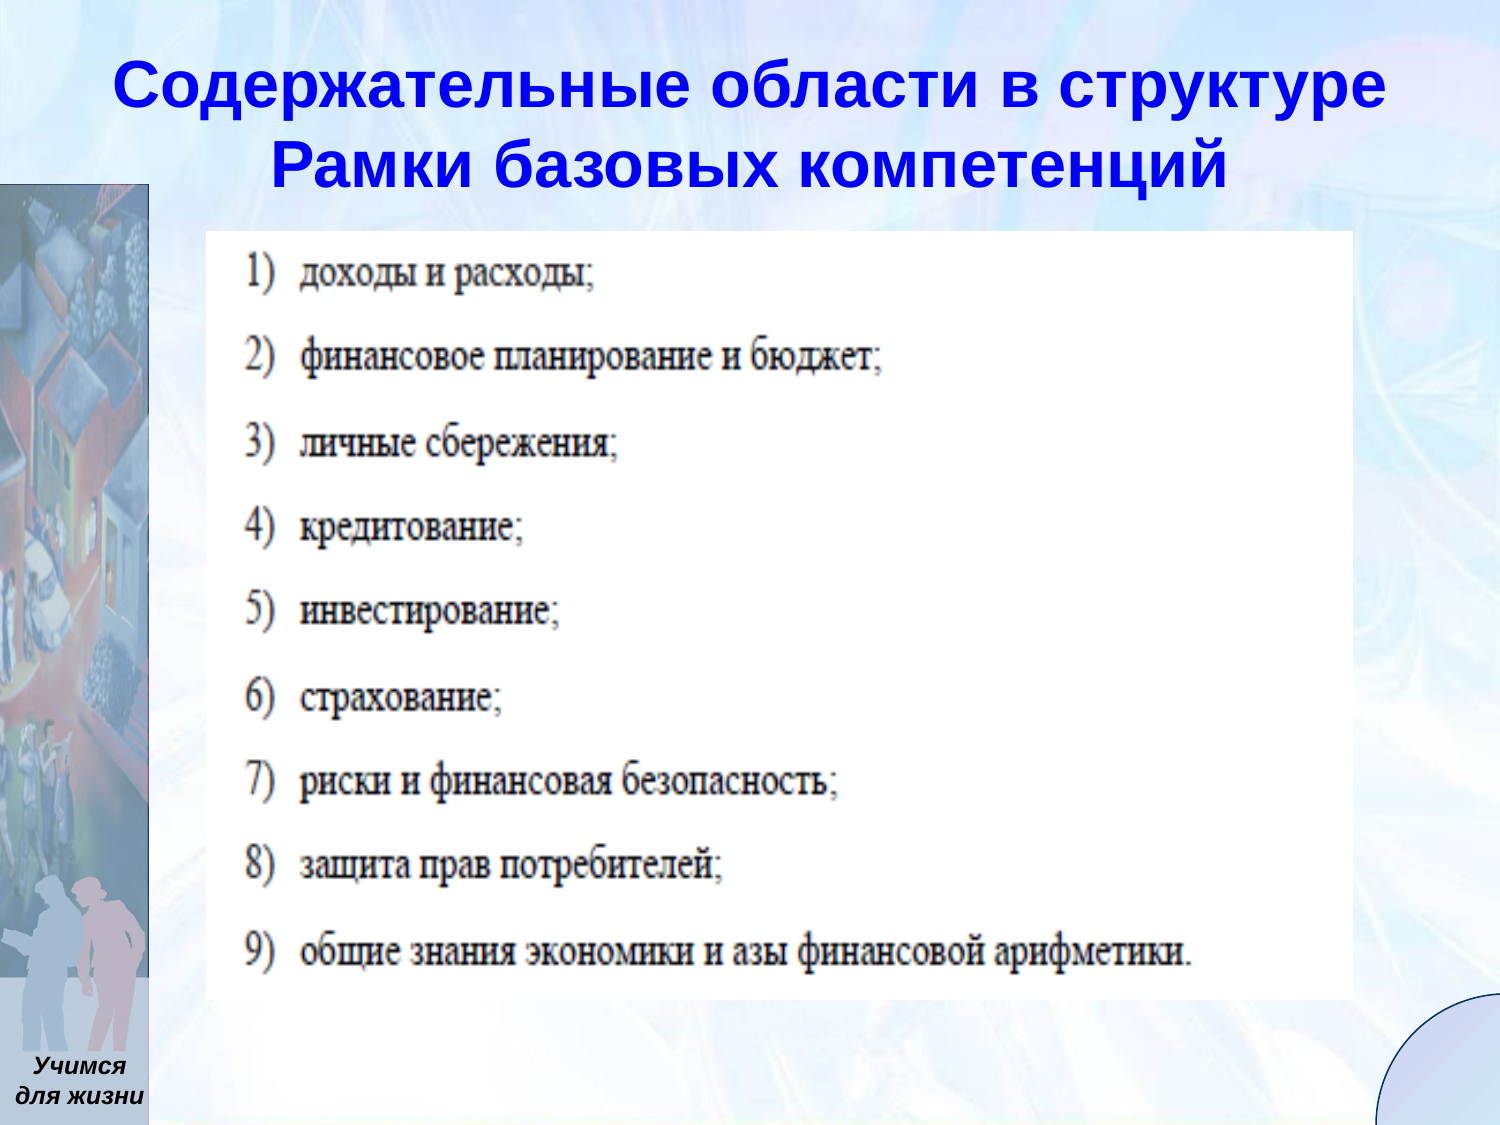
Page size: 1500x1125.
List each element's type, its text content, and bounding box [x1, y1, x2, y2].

picture [0, 0, 1500, 1125]
title Содержательные области в структуре Рамки базовых компетенций [74, 44, 1426, 197]
